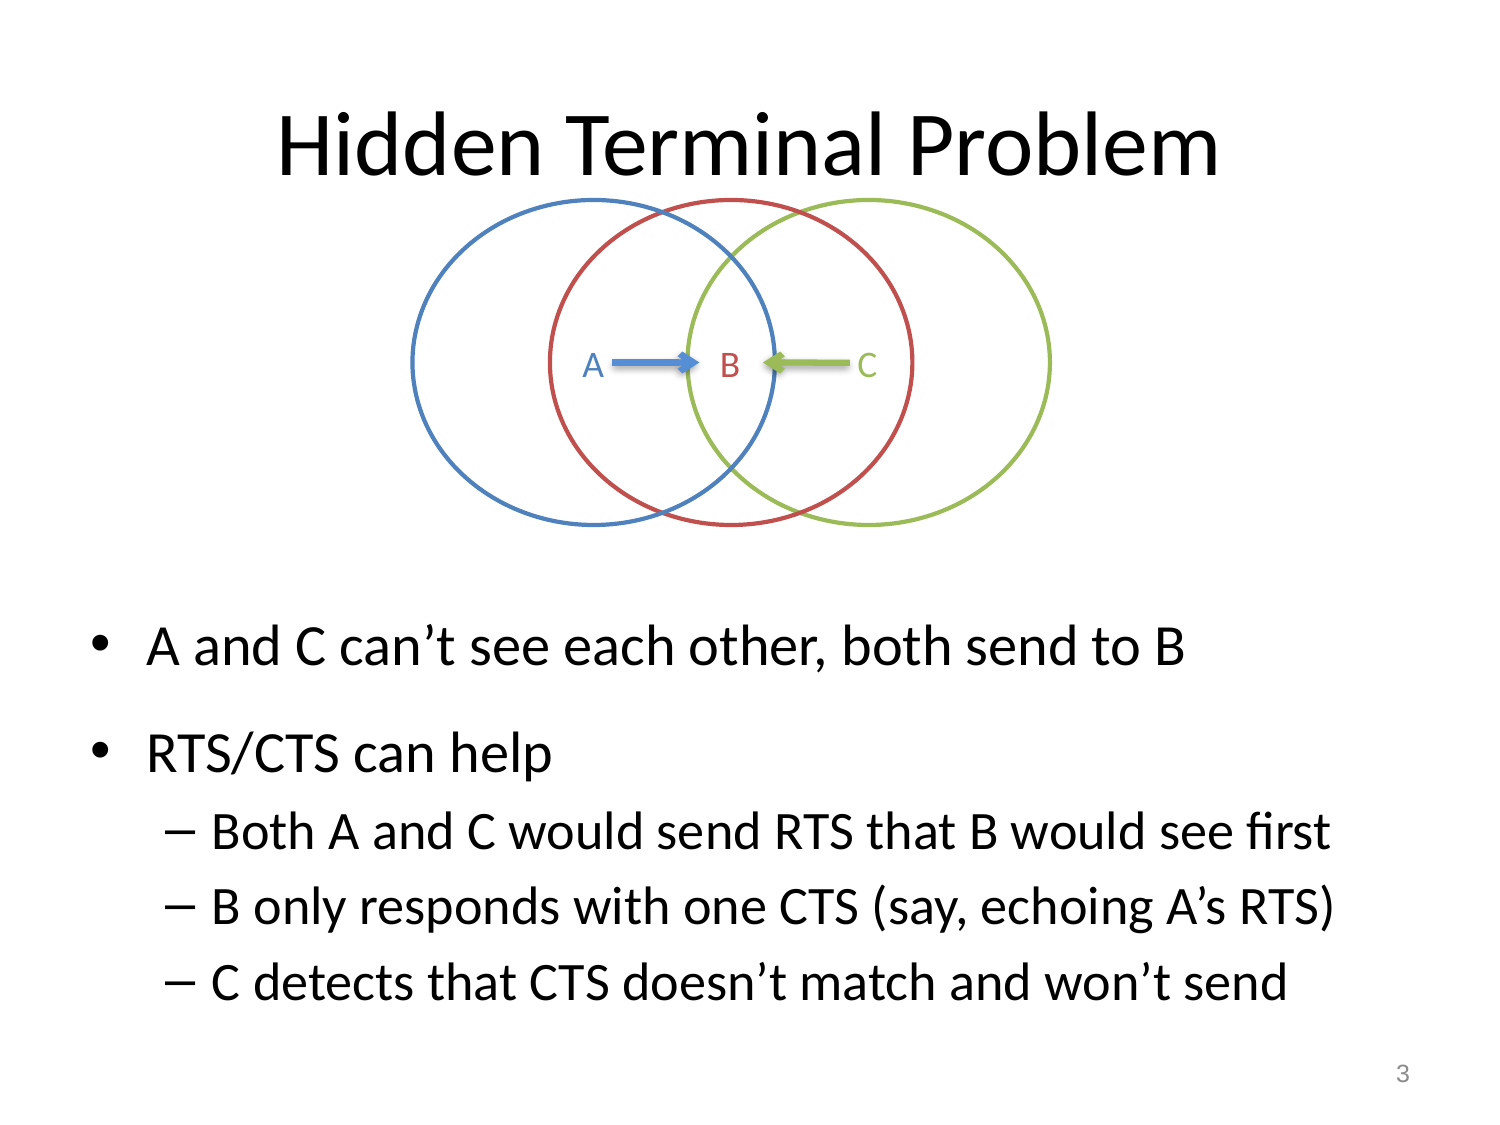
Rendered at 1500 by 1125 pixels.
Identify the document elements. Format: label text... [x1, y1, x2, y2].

title Hidden Terminal Problem [75, 45, 1425, 233]
list A and C can’t see each other, both send to B RTS/CTS can help Both A and C would send RTS that B would see first B only responds with one CTS (say, echoing A’s RTS) C detects that CTS doesn’t match and won’t send [75, 600, 1463, 1050]
text_box C [801, 197, 1053, 528]
text_box A [410, 197, 777, 528]
slide_number 3 [1074, 1042, 1425, 1103]
text_box B [663, 197, 915, 528]
